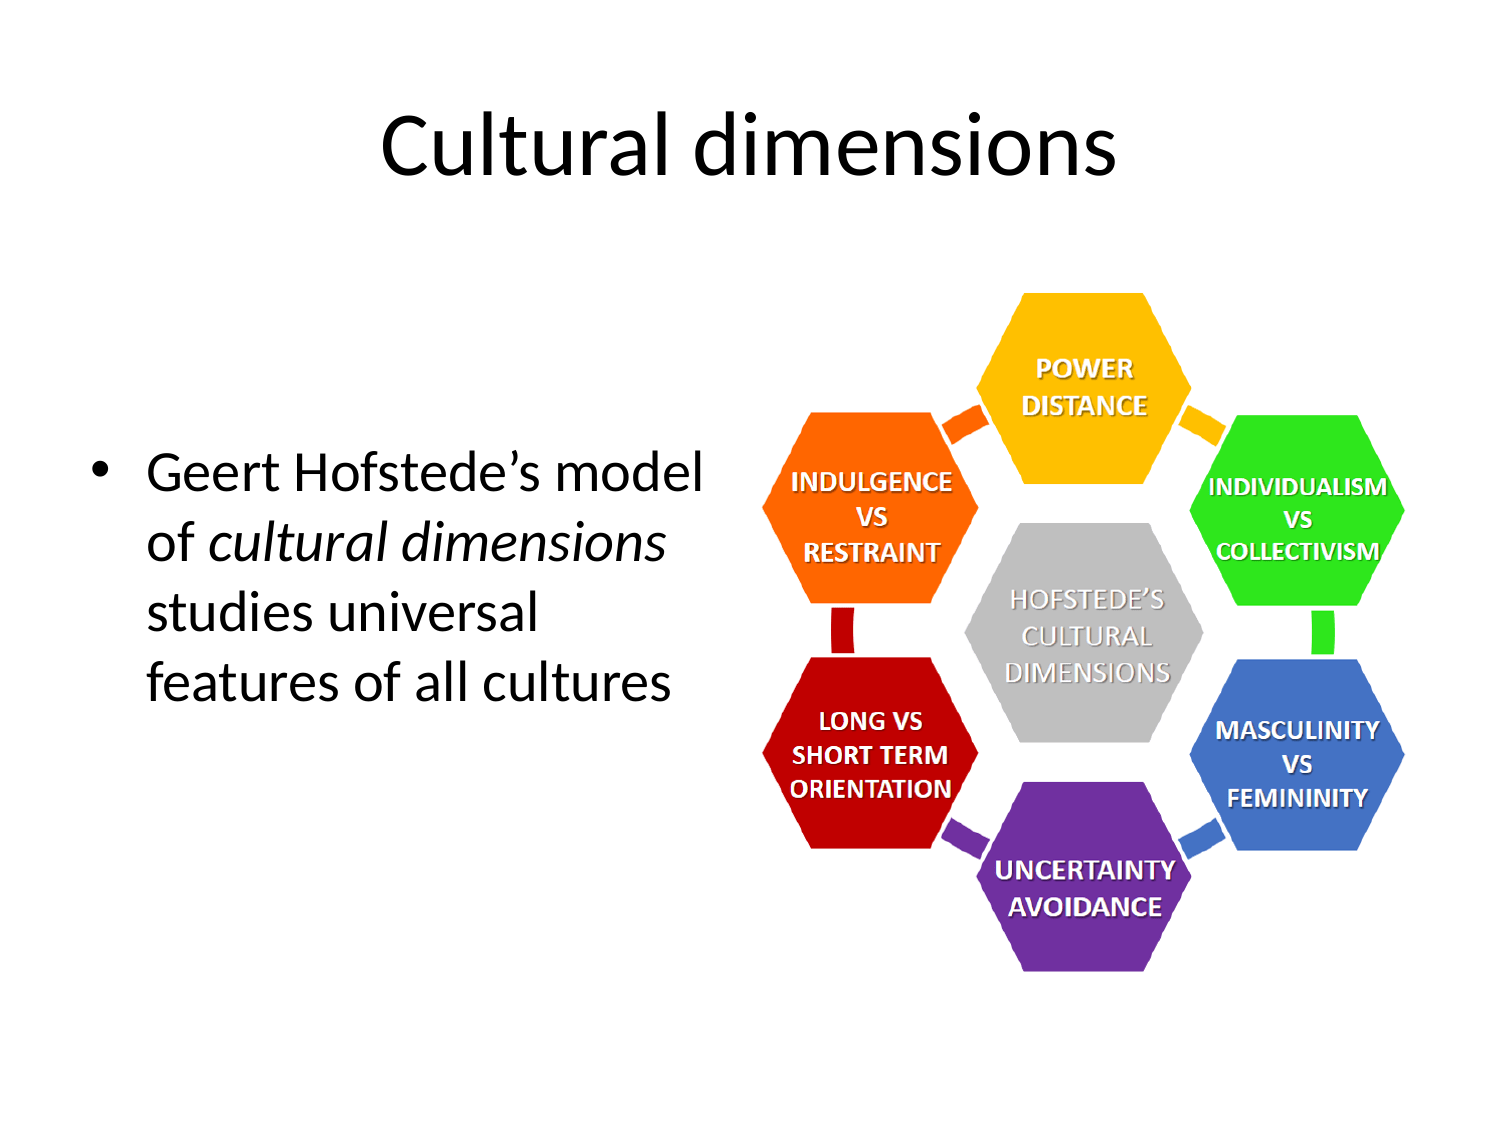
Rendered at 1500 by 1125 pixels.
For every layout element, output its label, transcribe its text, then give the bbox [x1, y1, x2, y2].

list Geert Hofstede’s model of cultural dimensions studies universal features of all cultures [75, 262, 738, 1005]
title Cultural dimensions [75, 45, 1425, 233]
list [737, 285, 1426, 981]
